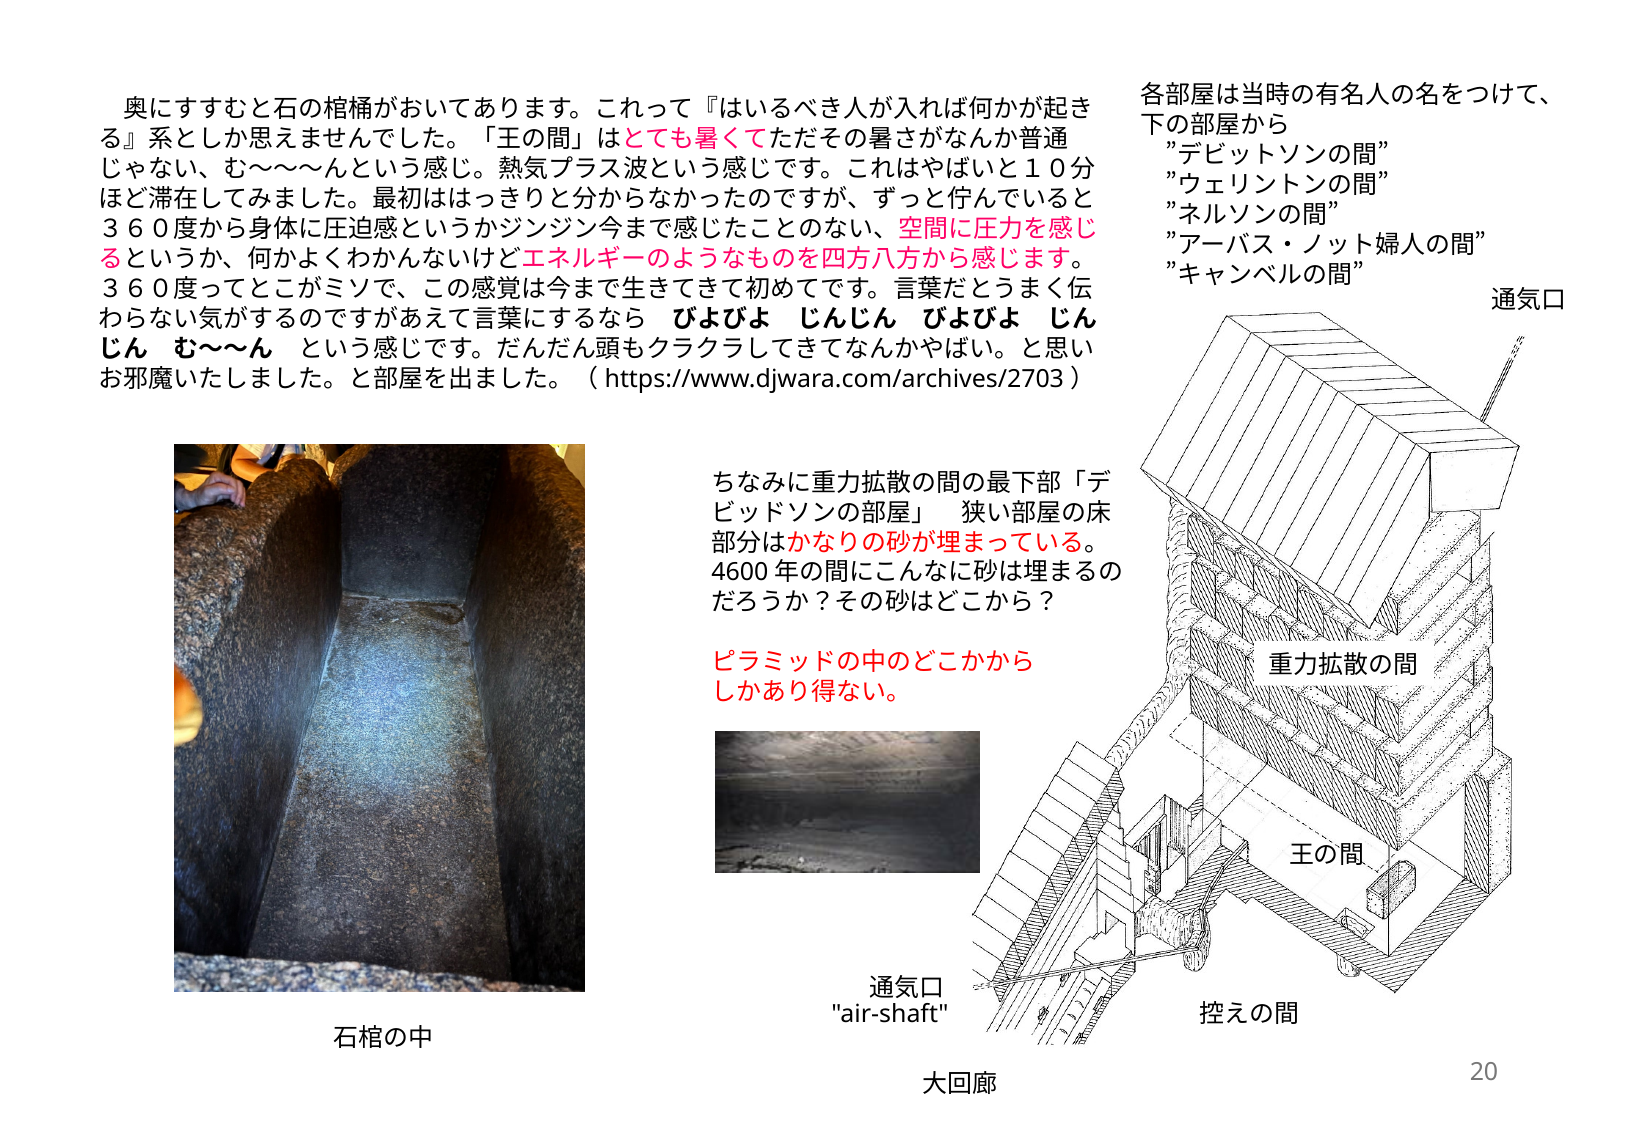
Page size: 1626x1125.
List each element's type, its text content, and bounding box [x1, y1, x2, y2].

text_box 石棺の中 [318, 1014, 449, 1060]
picture [173, 443, 585, 992]
text_box 奥にすすむと石の棺桶がおいてあります。これって『はいるべき人が入れば何かが起きる』系としか思えませんでした。「王の間」はとても暑くてただその暑さがなんか普通じゃない、む〜〜〜んという感じ。熱気プラス波という感じです。これはやばいと１０分ほど滞在してみました。最初ははっきりと分からなかったのですが、ずっと佇んでいると３６０度から身体に圧迫感というかジンジン今まで感じたことのない、空間に圧力を感じるというか、何かよくわかんないけどエネルギーのようなものを四方八方から感じます。３６０度ってとこがミソで、この感覚は今まで生きてきて初めてです。言葉だとうまく伝わらない気がするのですがあえて言葉にするなら びよびよ じんじん びよびよ じんじん む〜〜ん という感じです。だんだん頭もクラクラしてきてなんかやばい。と思いお邪魔いたしました。と部屋を出ました。（https://www.djwara.com/archives/2703） [83, 85, 1125, 400]
text_box 各部屋は当時の有名人の名をつけて、 下の部屋から ”デビットソンの間” ”ウェリントンの間” ”ネルソンの間” ”アーバス・ノット婦人の間” ”キャンベルの間” [1125, 71, 1580, 275]
picture [715, 731, 981, 873]
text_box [853, 275, 1583, 1106]
text_box "air-shaft" [816, 990, 853, 1036]
text_box ちなみに重力拡散の間の最下部「デビッドソンの部屋」 狭い部屋の床部分はかなりの砂が埋まっている。4600年の間にこんなに砂は埋まるのだろうか？その砂はどこから？ ピラミッドの中のどこかから しかあり得ない。 [696, 458, 853, 713]
